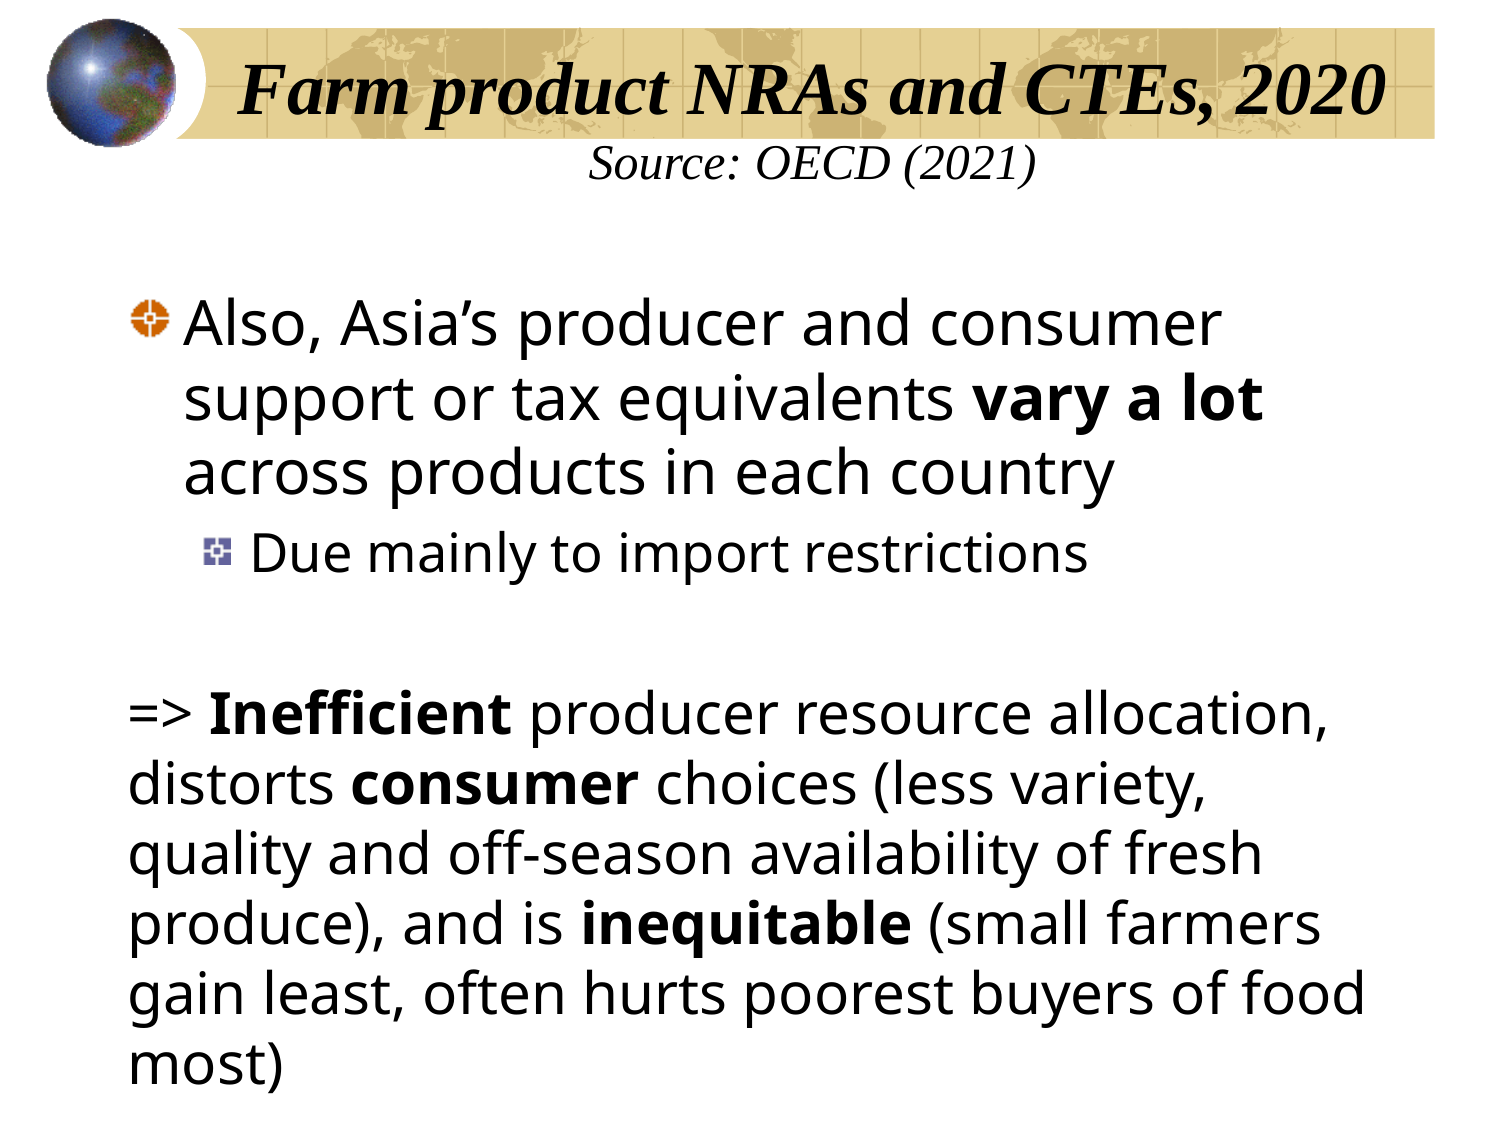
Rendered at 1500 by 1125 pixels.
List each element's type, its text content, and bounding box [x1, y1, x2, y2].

list Also, Asia’s producer and consumer support or tax equivalents vary a lot across products in each country Due mainly to import restrictions => Inefficient producer resource allocation, distorts consumer choices (less variety, quality and off-season availability of fresh produce), and is inequitable (small farmers gain least, often hurts poorest buyers of food most) [112, 275, 1388, 1028]
title Farm product NRAs and CTEs, 2020 Source: OECD (2021) [125, 3, 1500, 225]
picture [202, 536, 231, 565]
picture [42, 14, 125, 151]
picture [127, 298, 172, 342]
